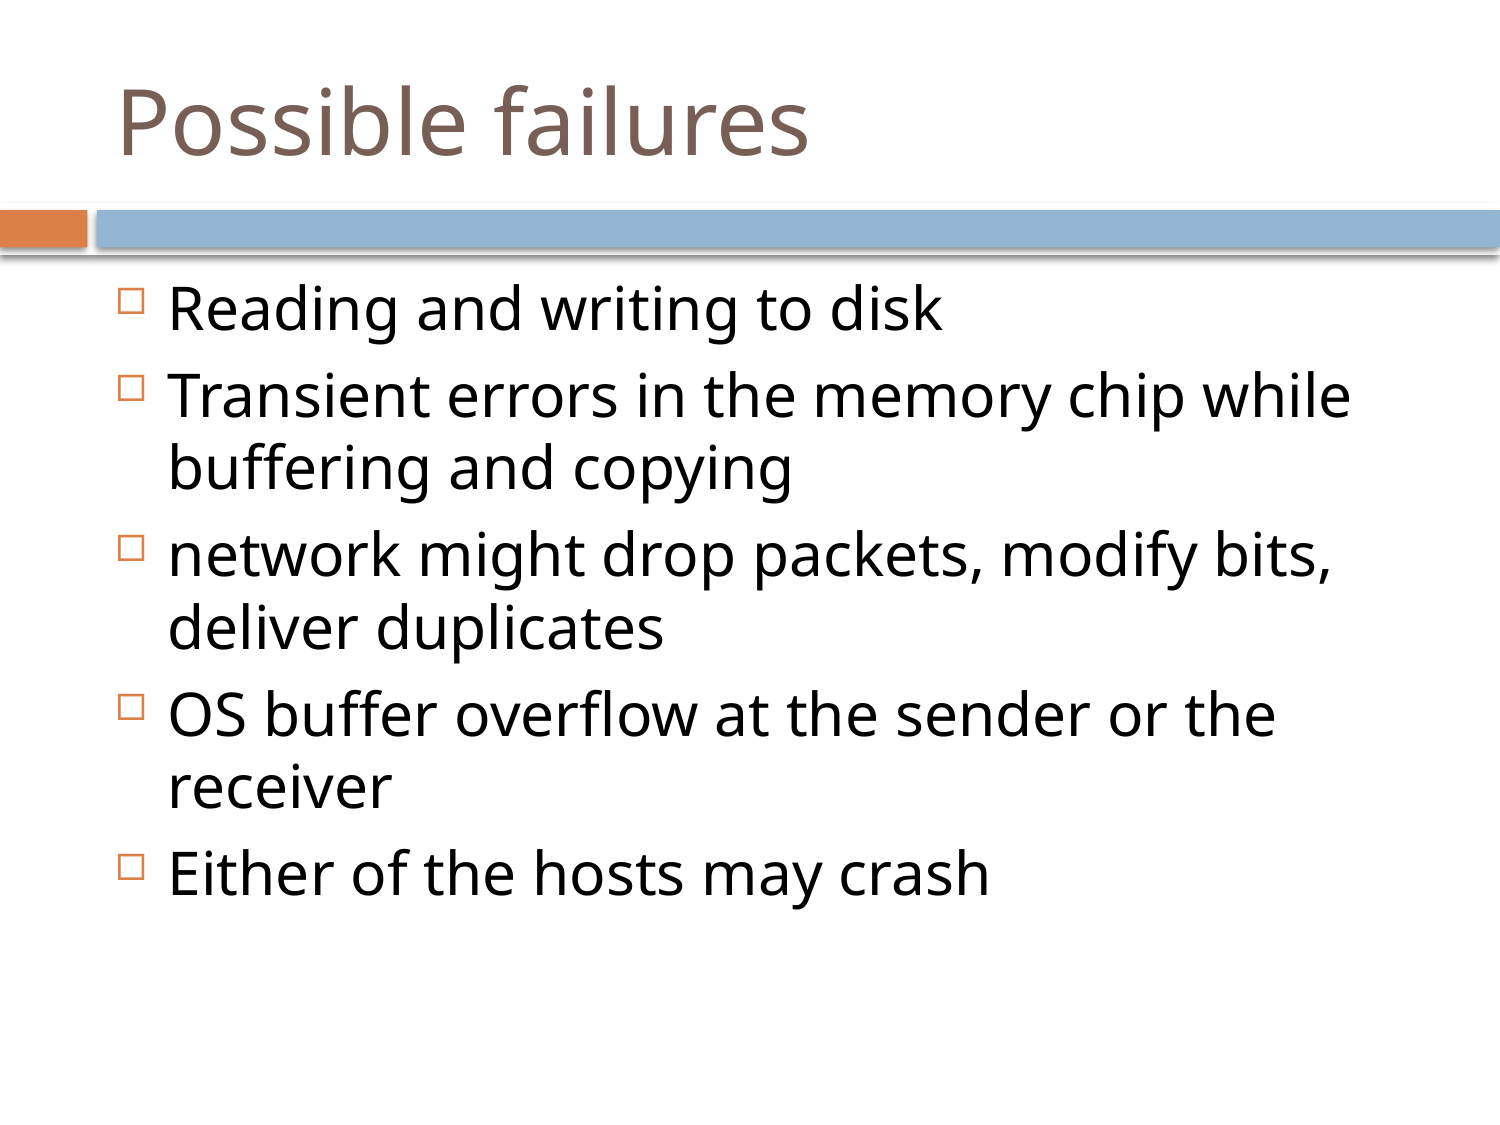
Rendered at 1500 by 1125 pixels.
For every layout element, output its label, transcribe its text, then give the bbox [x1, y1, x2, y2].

title Possible failures [100, 37, 1438, 200]
list Reading and writing to disk Transient errors in the memory chip while buffering and copying network might drop packets, modify bits, deliver duplicates OS buffer overflow at the sender or the receiver Either of the hosts may crash [100, 262, 1438, 1005]
